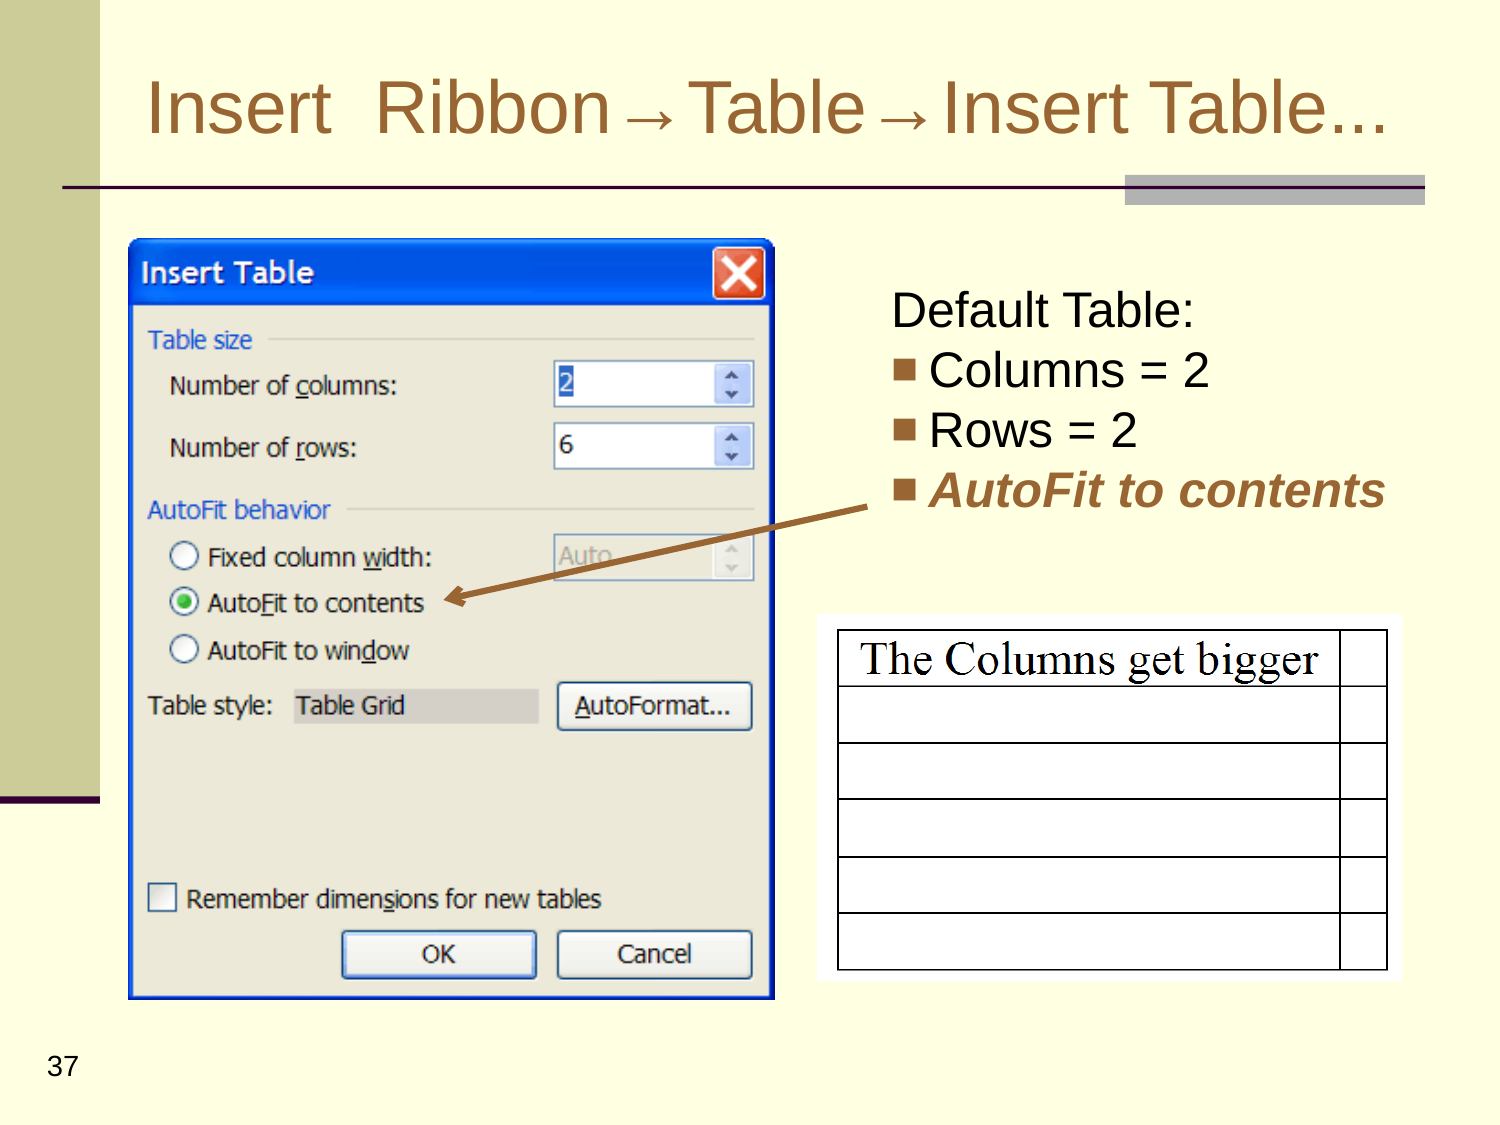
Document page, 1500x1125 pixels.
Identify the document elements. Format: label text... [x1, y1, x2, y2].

picture [128, 238, 775, 1000]
picture [816, 614, 1402, 981]
slide_number 37 [23, 1039, 103, 1090]
text_box Default Table: Columns = 2 Rows = 2 AutoFit to contents [876, 270, 1402, 526]
title Insert Ribbon→Table→Insert Table... [130, 45, 1442, 163]
